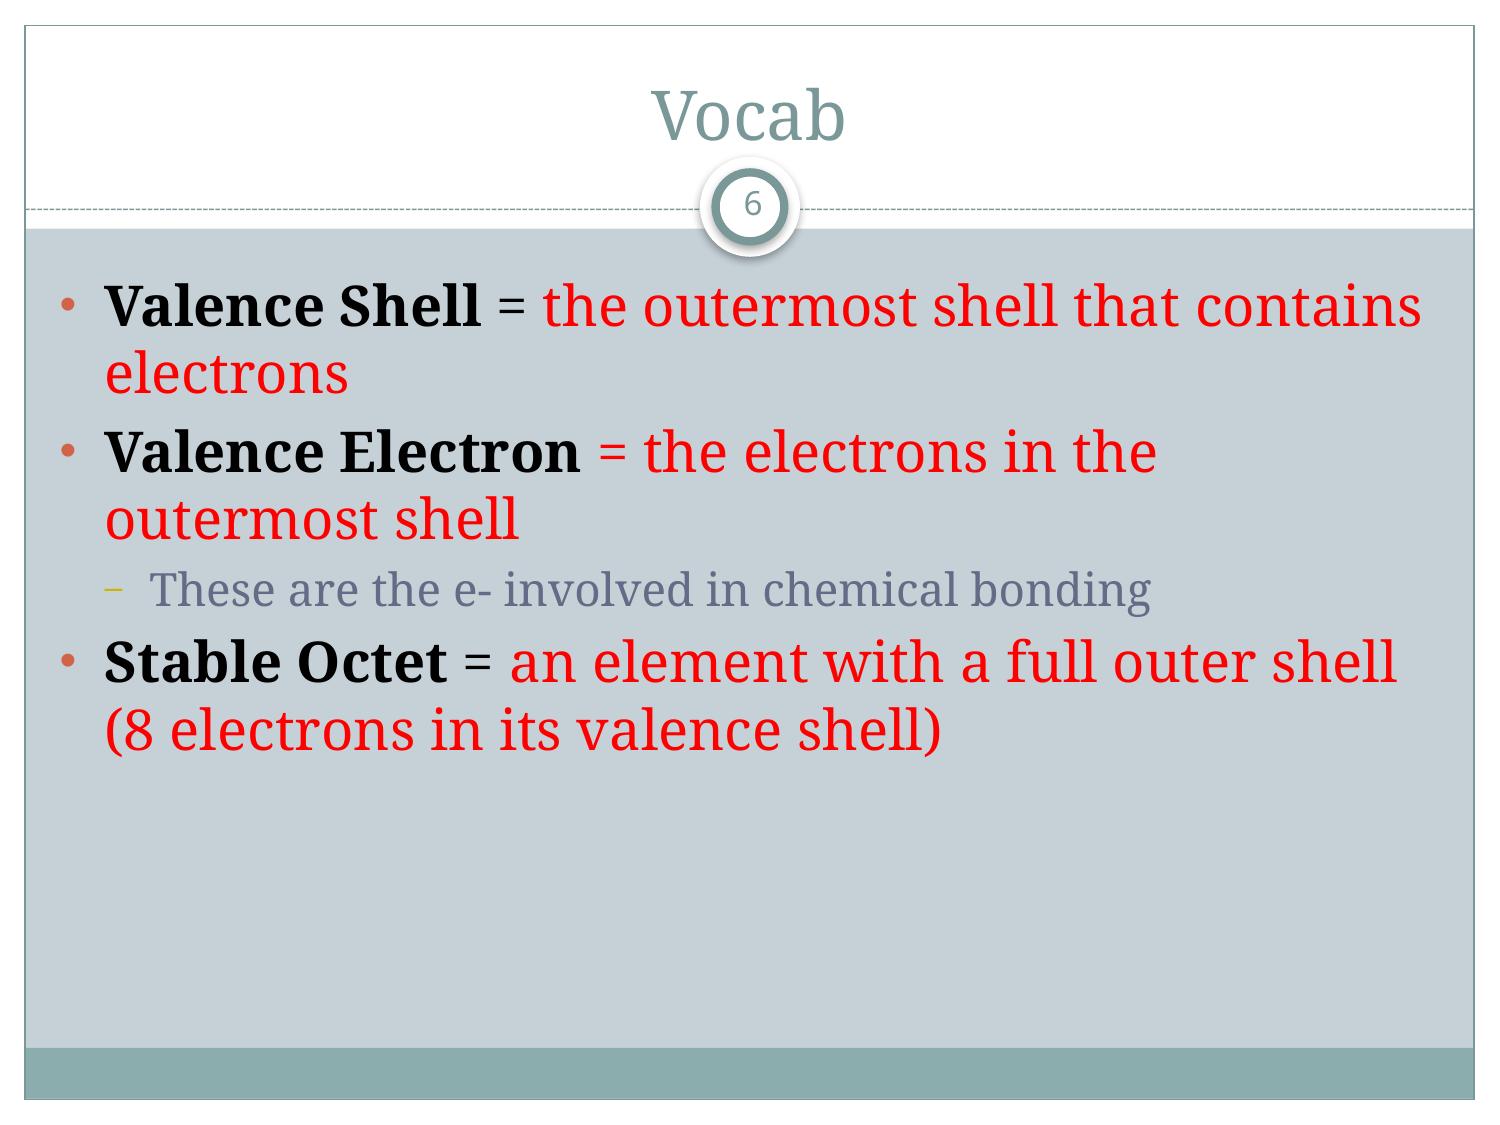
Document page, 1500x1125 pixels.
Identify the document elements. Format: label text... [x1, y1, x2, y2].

list Valence Shell = the outermost shell that contains electrons Valence Electron = the electrons in the outermost shell These are the e- involved in chemical bonding Stable Octet = an element with a full outer shell (8 electrons in its valence shell) [44, 262, 1462, 1095]
slide_number 6 [715, 168, 791, 241]
title Vocab [49, 37, 1450, 162]
